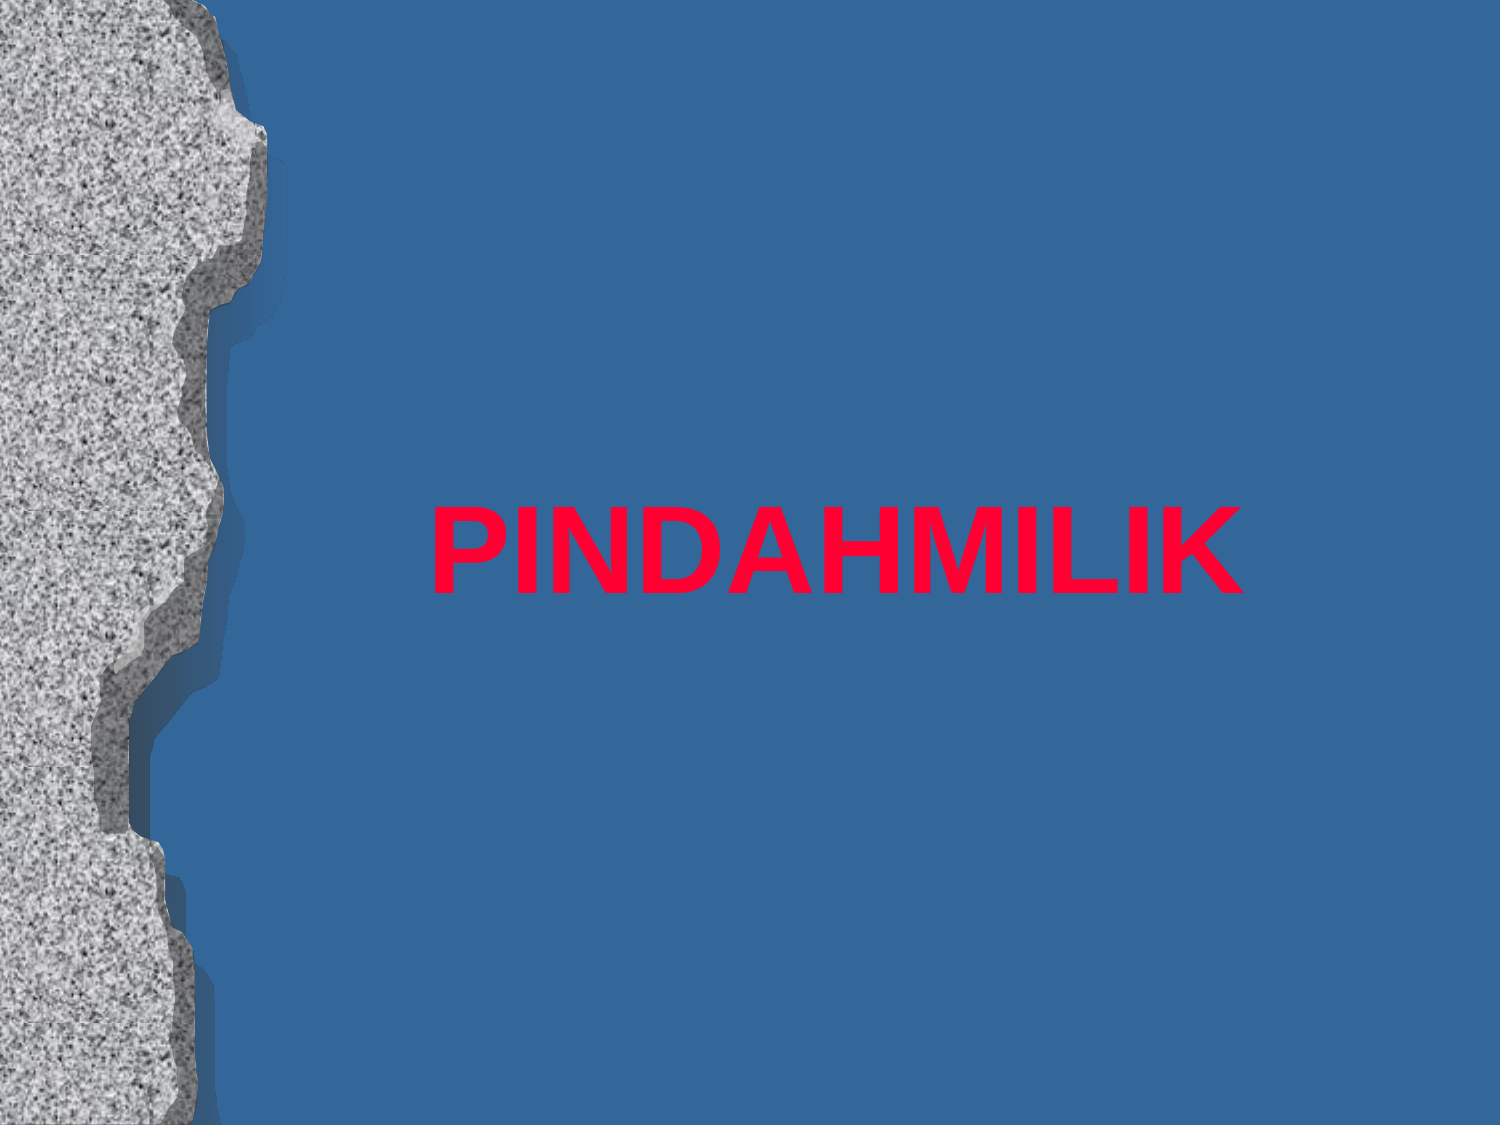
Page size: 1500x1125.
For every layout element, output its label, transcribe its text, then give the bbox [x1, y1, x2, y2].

picture [237, 110, 246, 118]
picture [252, 121, 261, 142]
picture [0, 0, 251, 1125]
picture [261, 125, 268, 150]
picture [200, 3, 209, 11]
title PINDAHMILIK [199, 449, 1475, 638]
